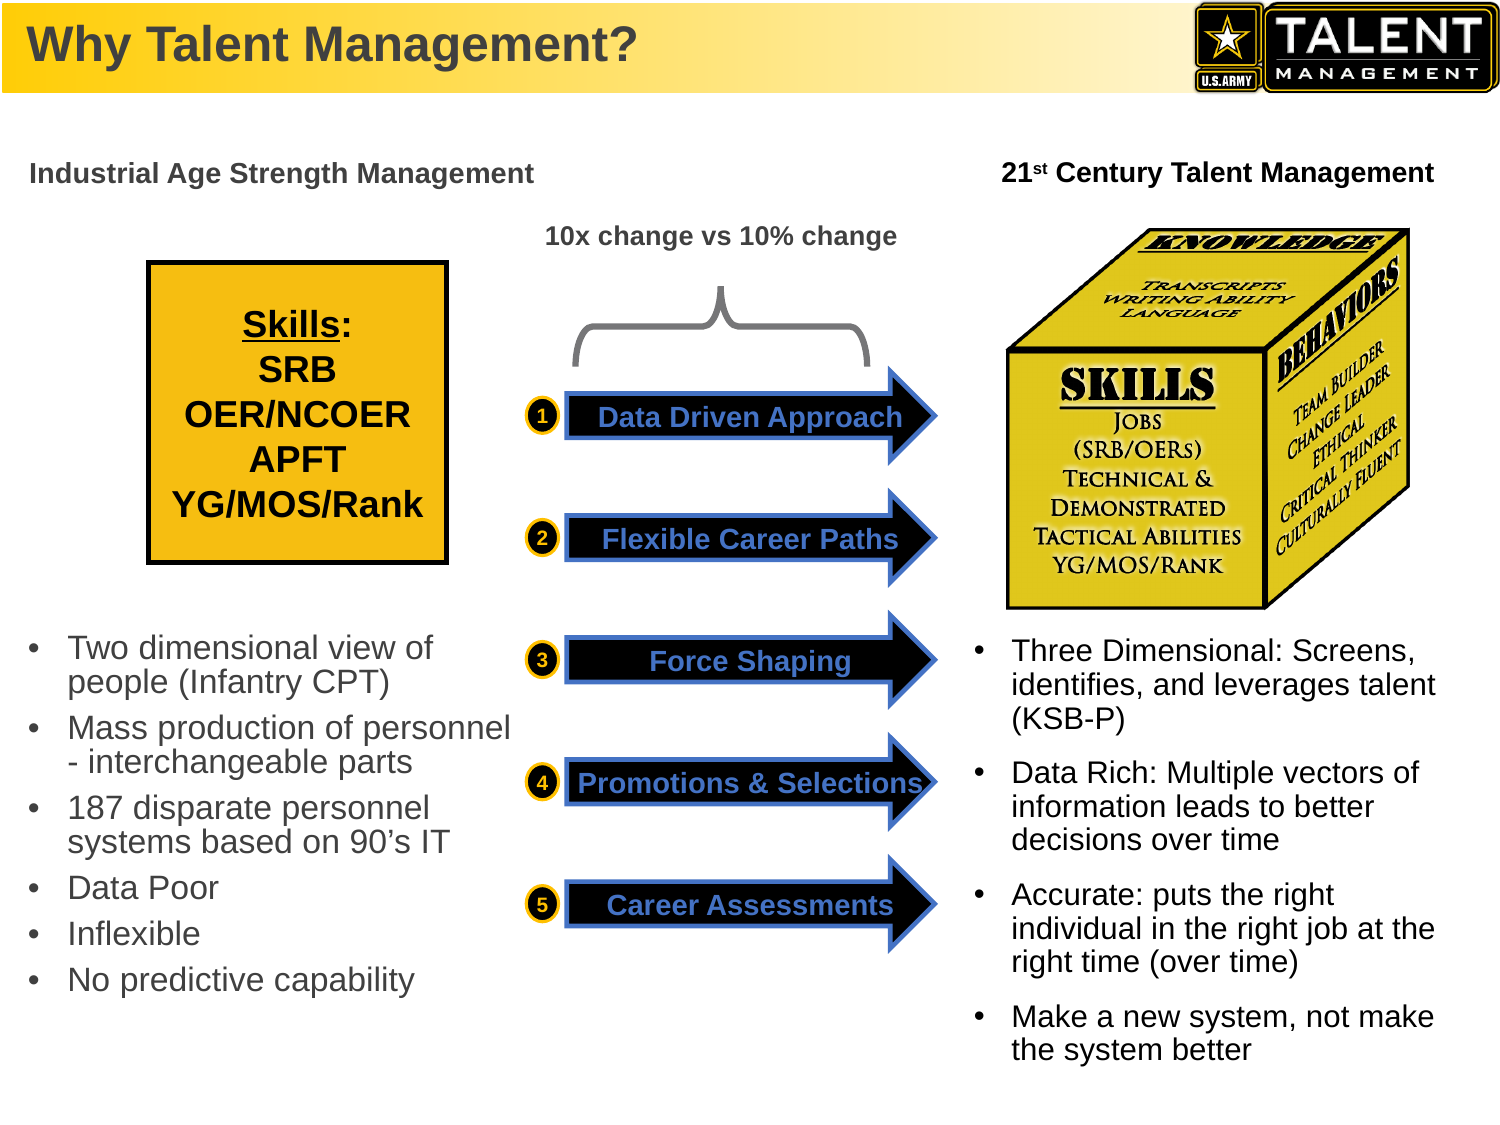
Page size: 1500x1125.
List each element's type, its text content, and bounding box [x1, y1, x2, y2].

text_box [542, 371, 959, 461]
list Three Dimensional: Screens, identifies, and leverages talent (KSB-P) Data Rich: Multiple vectors of information leads to better decisions over time Accurate: puts the right individual in the right job at the right time (over time) Make a new system, not make the system better [958, 627, 1484, 926]
text_box [147, 261, 448, 563]
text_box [514, 395, 571, 436]
text_box [574, 286, 868, 367]
list Industrial Age Strength Management [14, 152, 615, 197]
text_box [561, 859, 941, 949]
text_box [561, 737, 941, 827]
title Why Talent Management? [11, 10, 1190, 82]
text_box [561, 493, 941, 583]
list Two dimensional view of people (Infantry CPT) Mass production of personnel - interchangeable parts 187 disparate personnel systems based on 90’s IT Data Poor Inflexible No predictive capability [12, 625, 538, 1011]
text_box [561, 615, 941, 705]
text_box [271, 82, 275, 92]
picture [986, 193, 1417, 624]
list 21st Century Talent Management [986, 152, 1500, 197]
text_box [514, 883, 571, 924]
text_box Skills: SRB OER/NCOER APFT YG/MOS/Rank [150, 292, 445, 533]
list 10x change vs 10% change [421, 214, 986, 259]
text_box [514, 517, 571, 558]
picture [1190, 0, 1500, 97]
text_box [514, 761, 571, 802]
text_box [514, 639, 571, 680]
